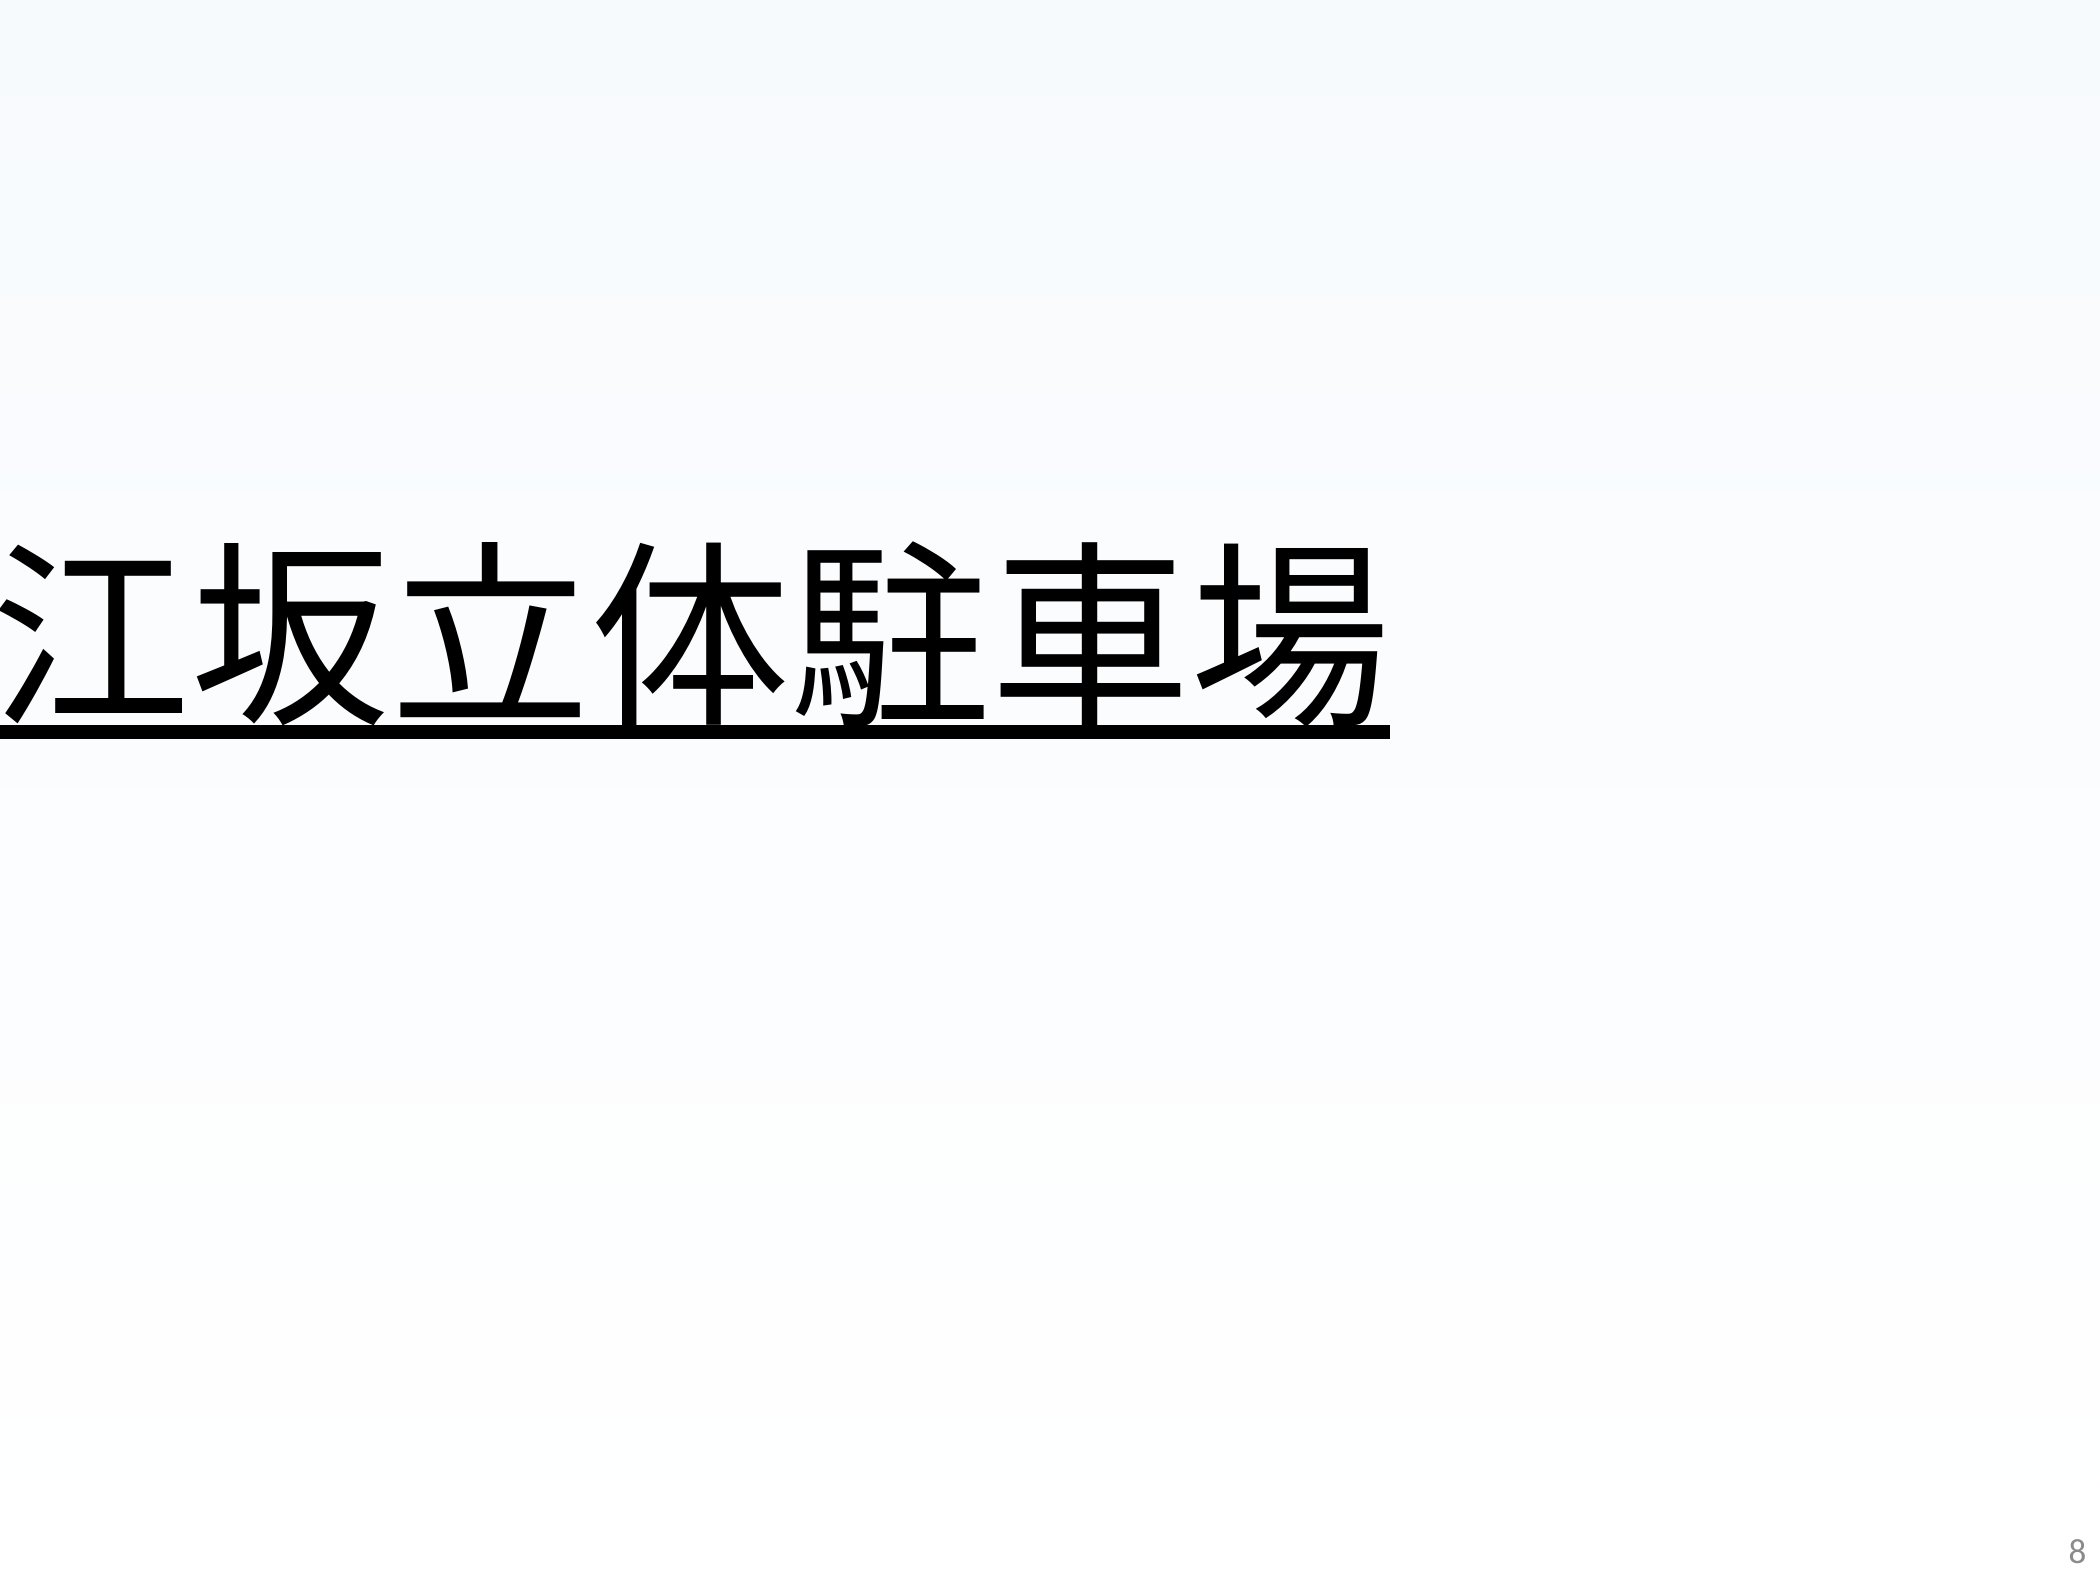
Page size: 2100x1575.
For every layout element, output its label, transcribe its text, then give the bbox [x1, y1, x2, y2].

slide_number 8 [1628, 1508, 2100, 1575]
title 江坂立体駐車場 [0, 90, 2100, 1201]
